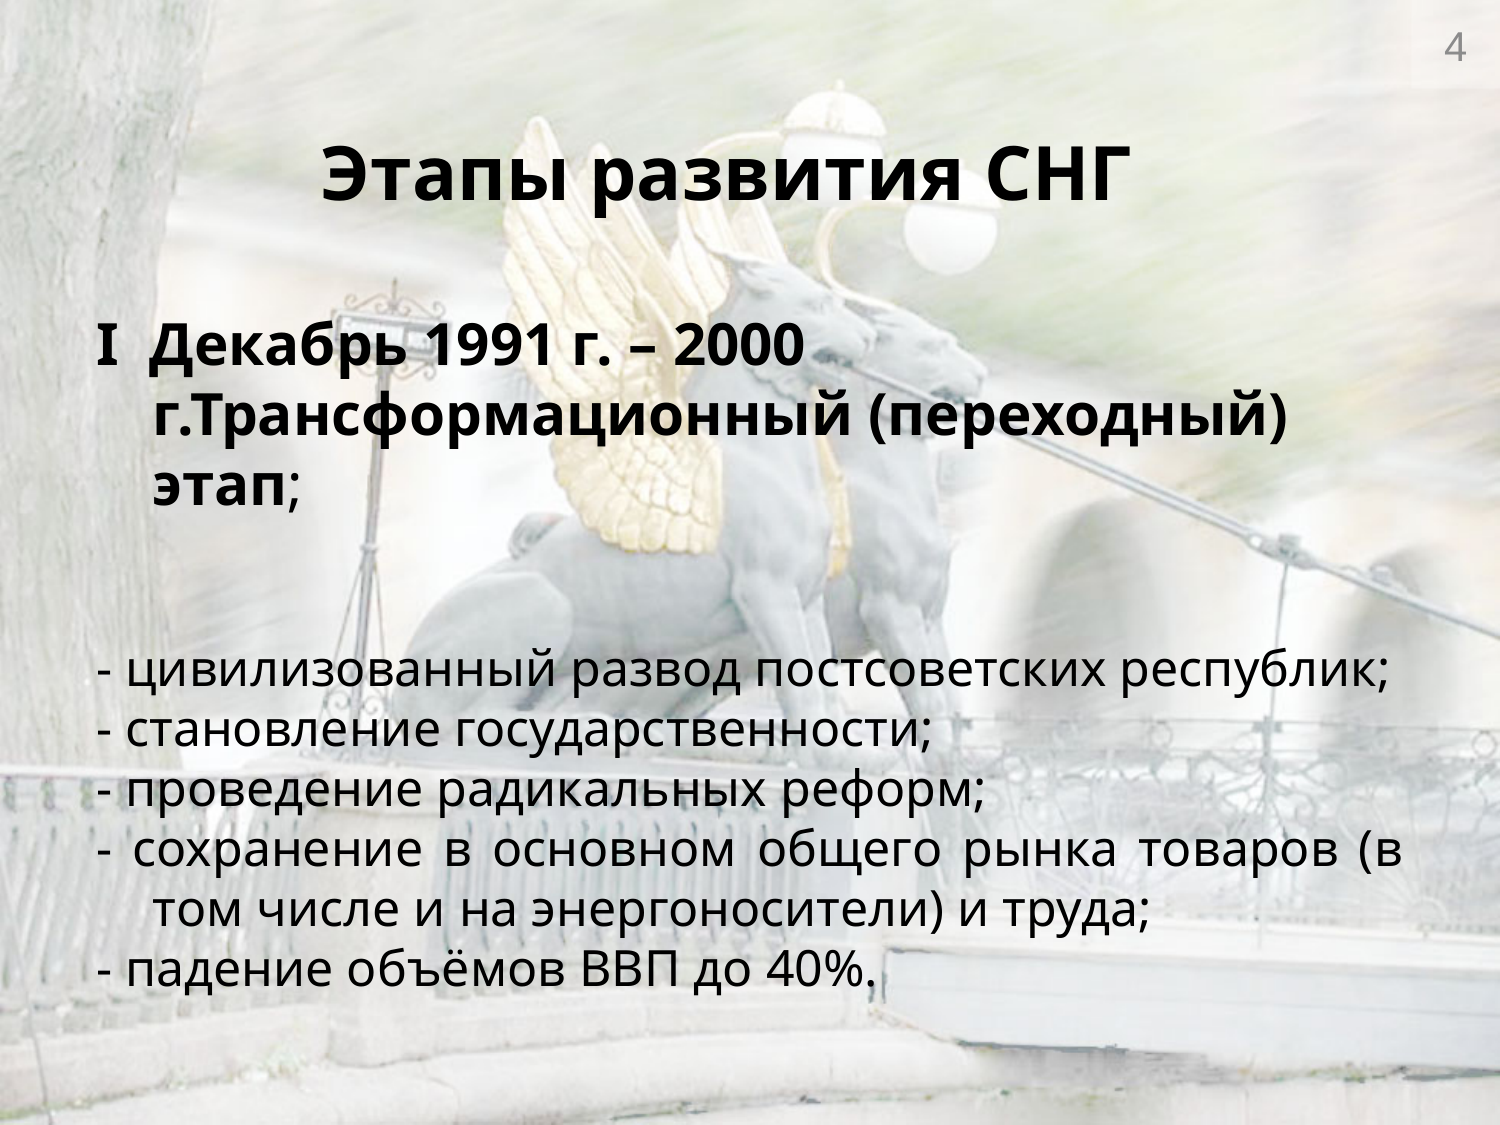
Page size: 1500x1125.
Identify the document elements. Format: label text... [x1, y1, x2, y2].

list I Декабрь 1991 г. – 2000 г.Трансформационный (переходный) этап; - цивилизованный развод постсоветских республик; - становление государственности; - проведение радикальных реформ; - сохранение в основном общего рынка товаров (в том числе и на энергоносители) и труда; - падение объёмов ВВП до 40%. [81, 299, 1419, 1071]
title Этапы развития СНГ [0, 93, 1454, 223]
picture [0, 0, 1500, 1125]
slide_number 4 [1411, 0, 1500, 89]
